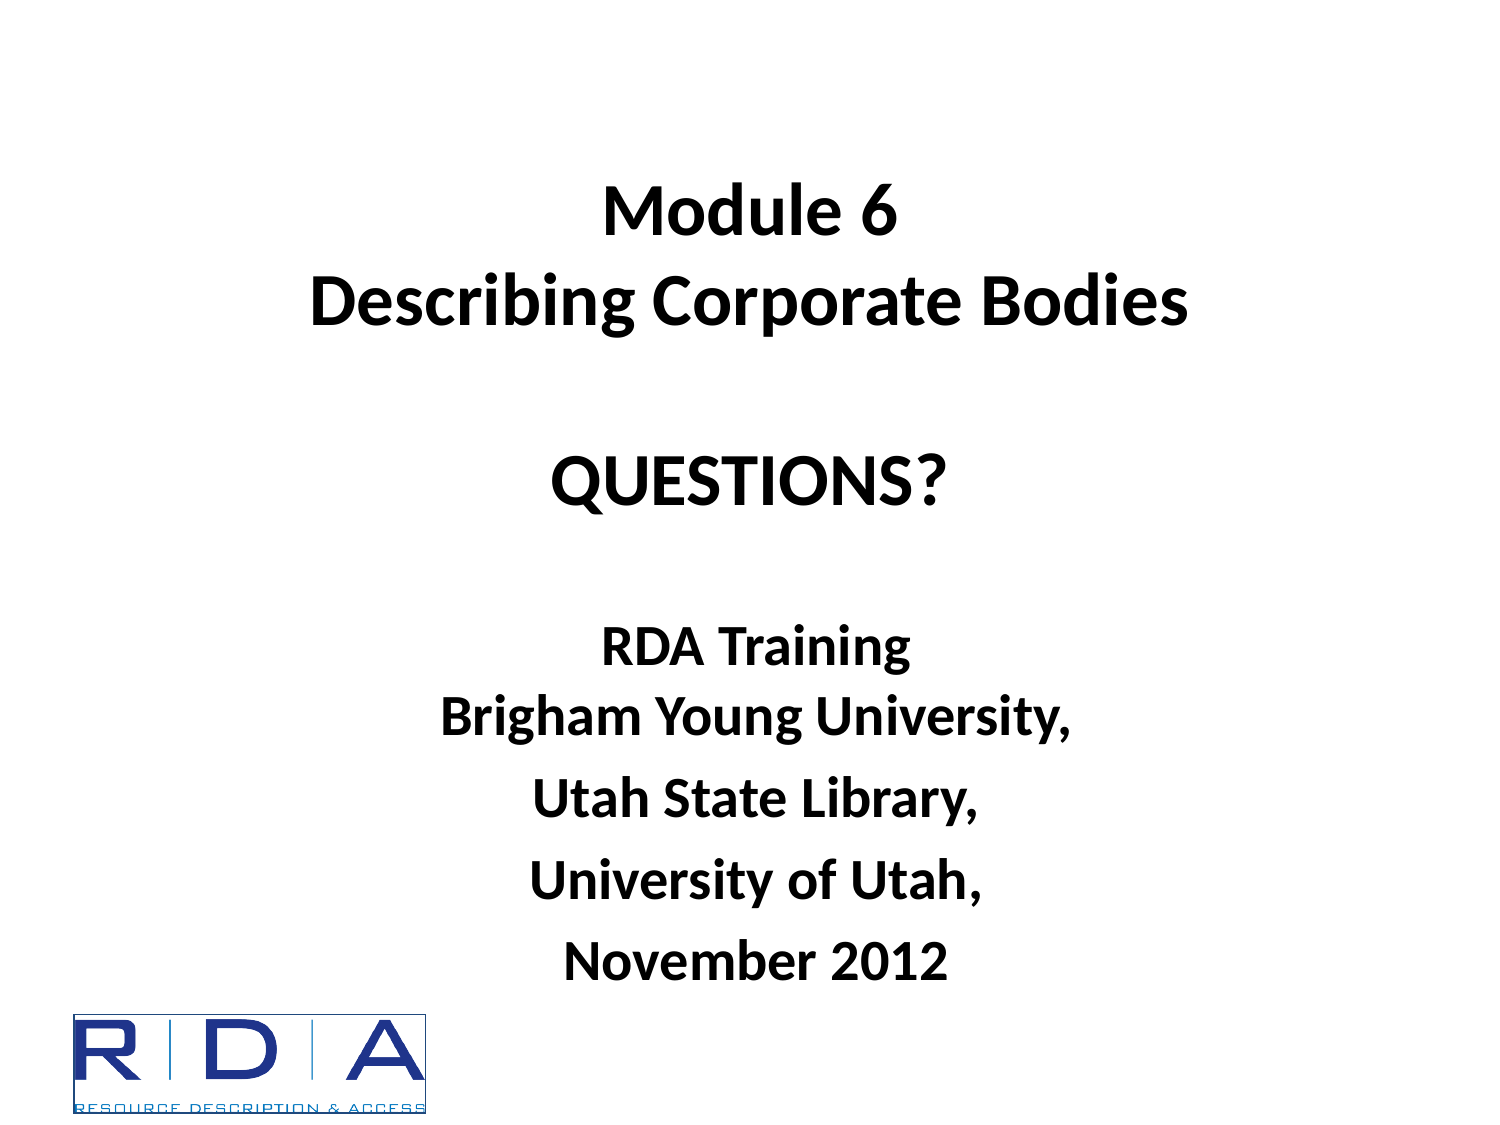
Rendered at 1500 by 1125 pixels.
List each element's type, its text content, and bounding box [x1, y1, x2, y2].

subtitle RDA Training Brigham Young University, Utah State Library, University of Utah, November 2012 [225, 600, 1288, 1000]
title Module 6 Describing Corporate Bodies QUESTIONS? [112, 249, 1388, 492]
picture [75, 1015, 425, 1112]
